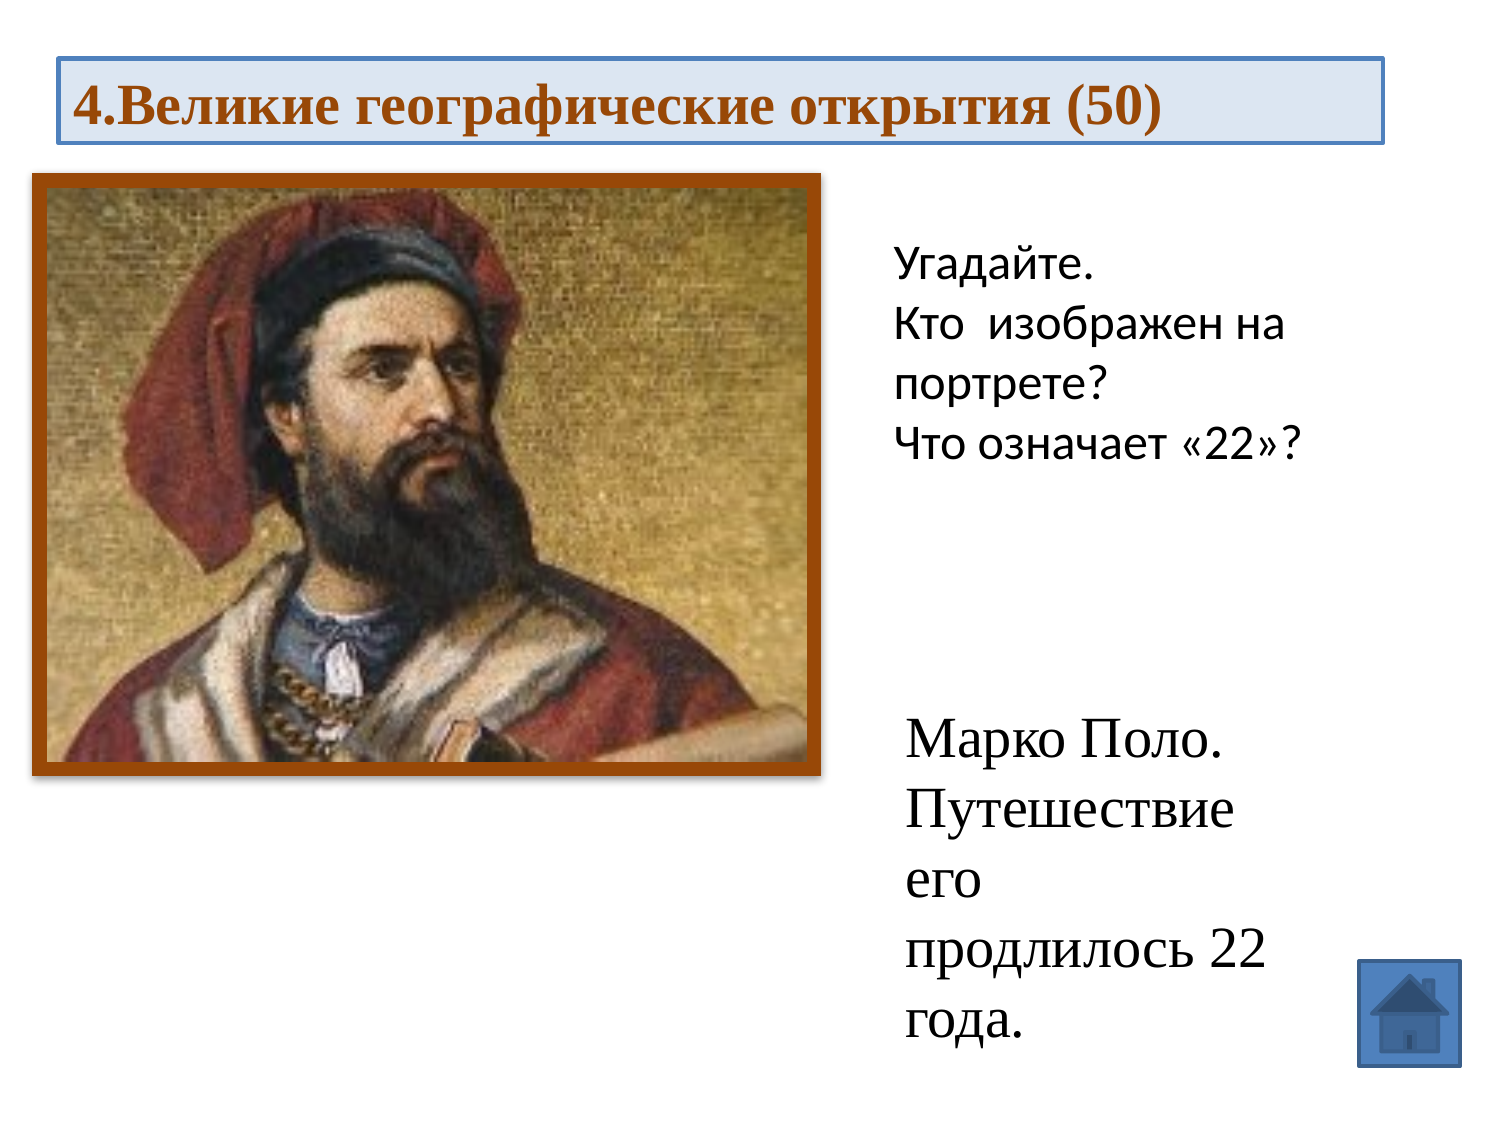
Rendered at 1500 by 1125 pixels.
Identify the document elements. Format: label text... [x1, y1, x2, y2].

text_box 4.Великие географические открытия (50) [56, 56, 1385, 145]
text_box [1357, 959, 1462, 1068]
text_box Угадайте. Кто изображен на портрете? Что означает «22»? [878, 222, 1360, 478]
text_box Марко Поло. Путешествие его продлилось 22 года. [890, 691, 1289, 1057]
picture [46, 187, 808, 762]
